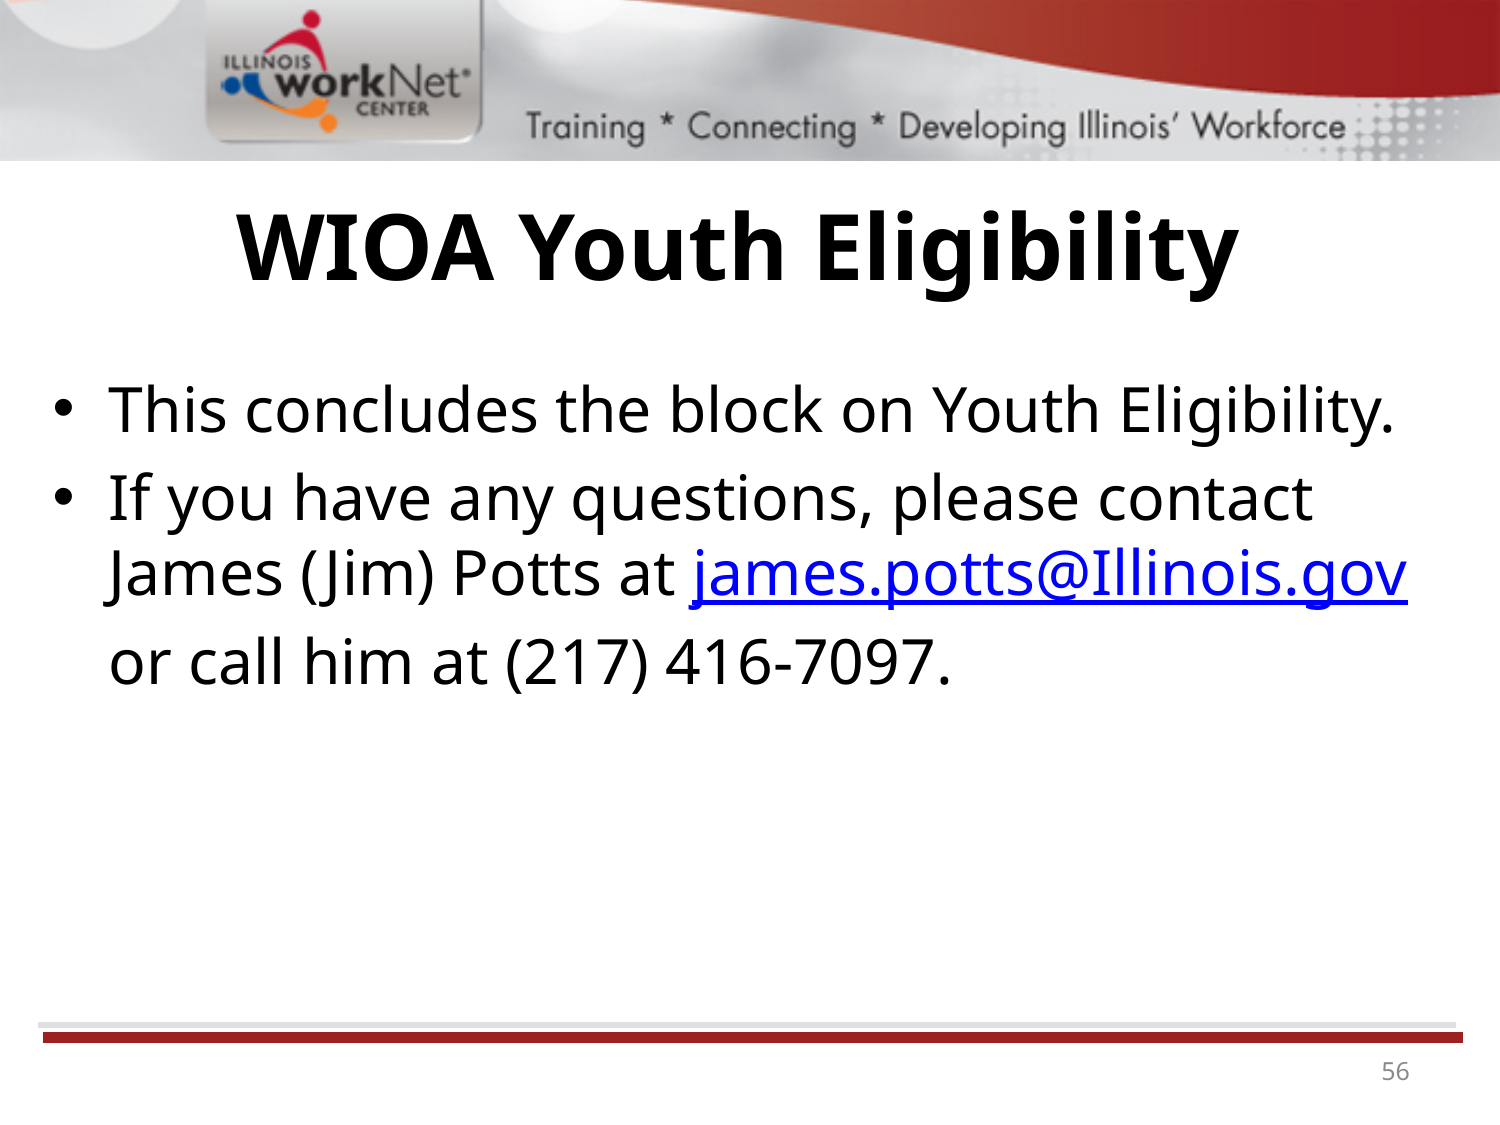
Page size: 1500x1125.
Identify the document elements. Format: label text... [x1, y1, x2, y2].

list This concludes the block on Youth Eligibility. If you have any questions, please contact James (Jim) Potts at james.potts@Illinois.gov or call him at (217) 416-7097. [37, 362, 1425, 1005]
slide_number 56 [1074, 1042, 1425, 1103]
title WIOA Youth Eligibility [75, 174, 1425, 313]
picture [0, 0, 1500, 161]
